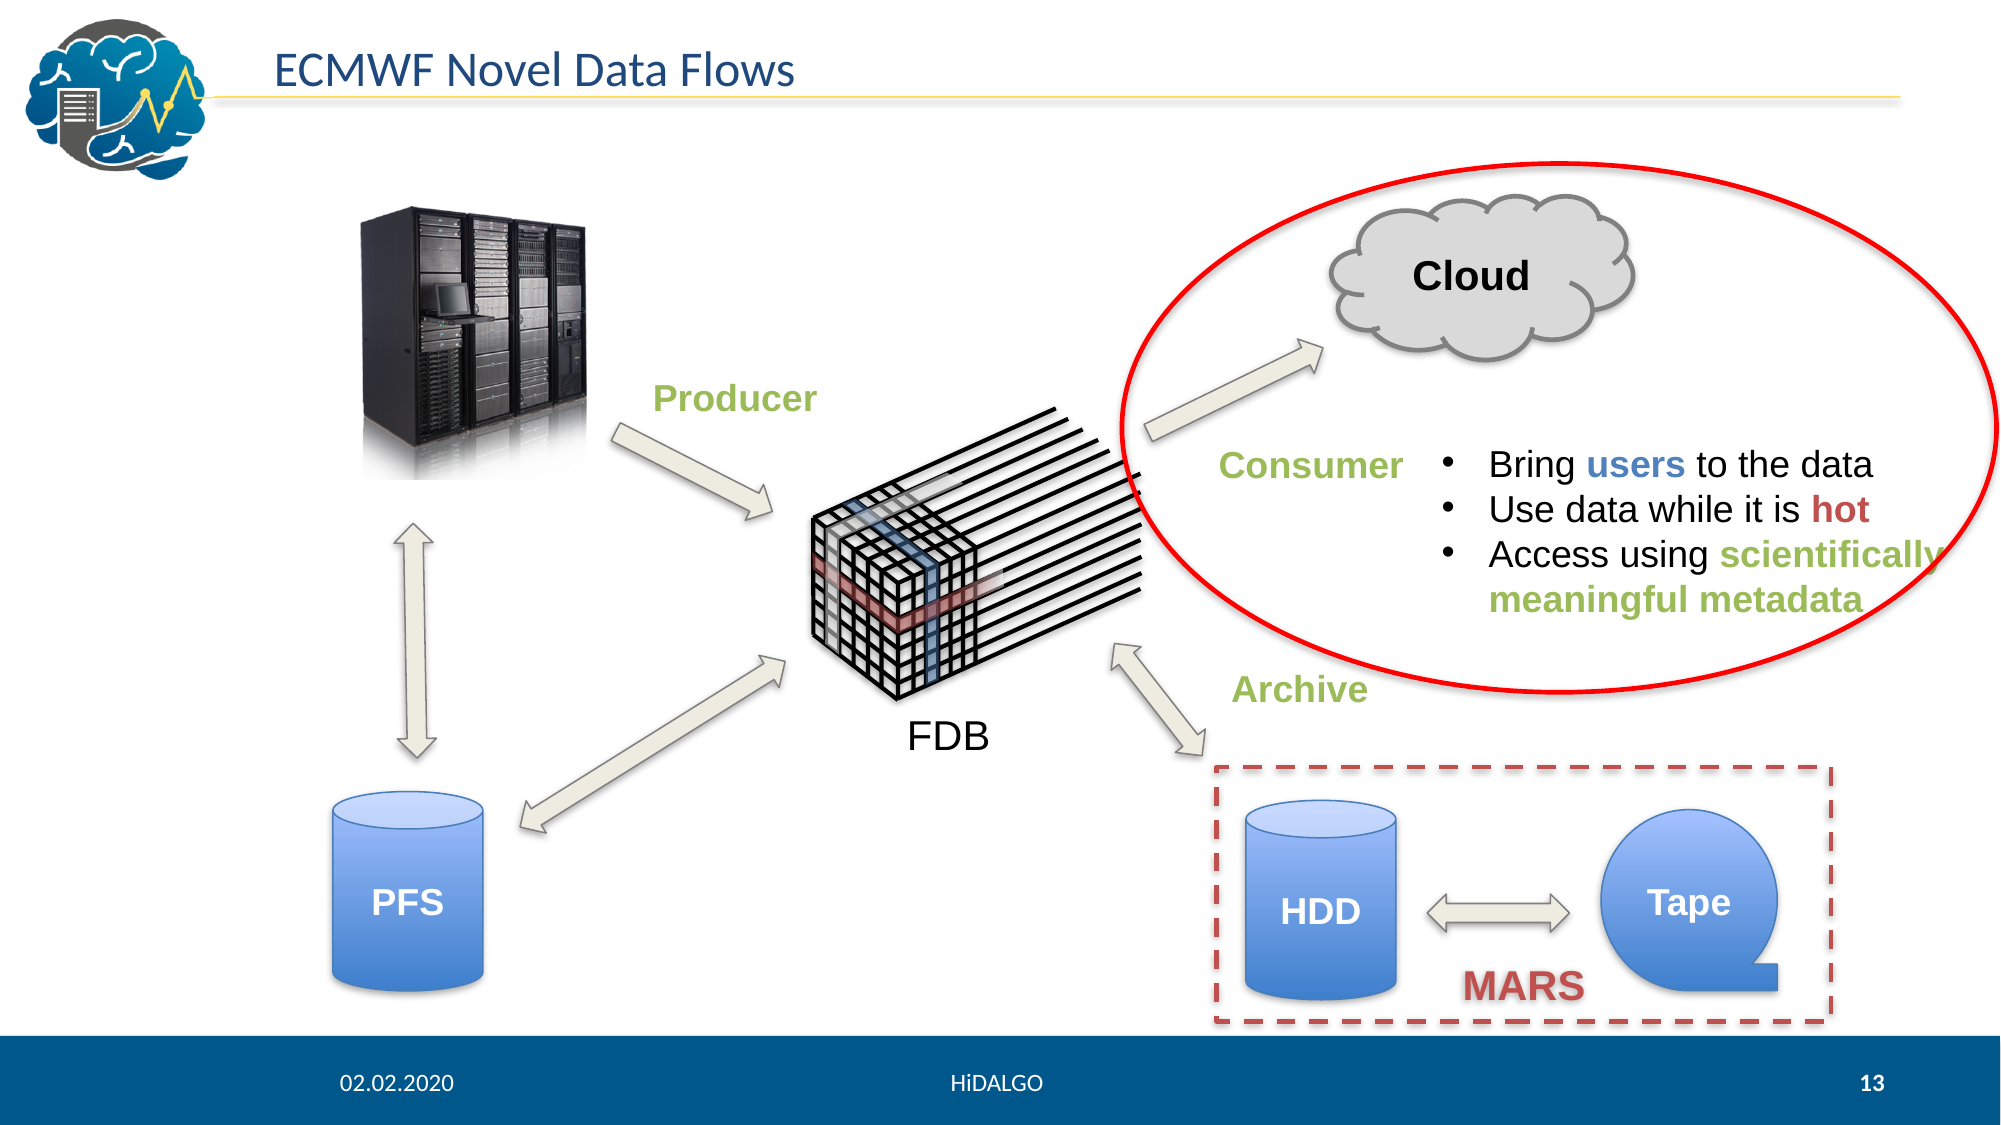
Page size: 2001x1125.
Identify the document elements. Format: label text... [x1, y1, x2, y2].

text_box FDB [728, 701, 1157, 771]
slide_number 13 [1433, 1051, 1900, 1111]
text_box [1122, 162, 1998, 694]
text_box MARS [1216, 766, 1832, 1022]
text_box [812, 408, 1142, 701]
text_box ECMWF Novel Data Flows [273, 38, 1819, 99]
footer HiDALGO [683, 1051, 1317, 1111]
text_box [519, 654, 786, 834]
text_box Producer [600, 366, 961, 427]
text_box [1160, 719, 1207, 757]
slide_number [324, 1051, 491, 1111]
text_box [610, 427, 774, 522]
text_box PFS [332, 790, 484, 992]
text_box Bring users to the data Use data while it is hot Access using scientifically meaningful metadata [1862, 455, 2000, 628]
picture [359, 205, 595, 480]
text_box Archive [1074, 658, 1525, 719]
text_box [393, 522, 438, 759]
